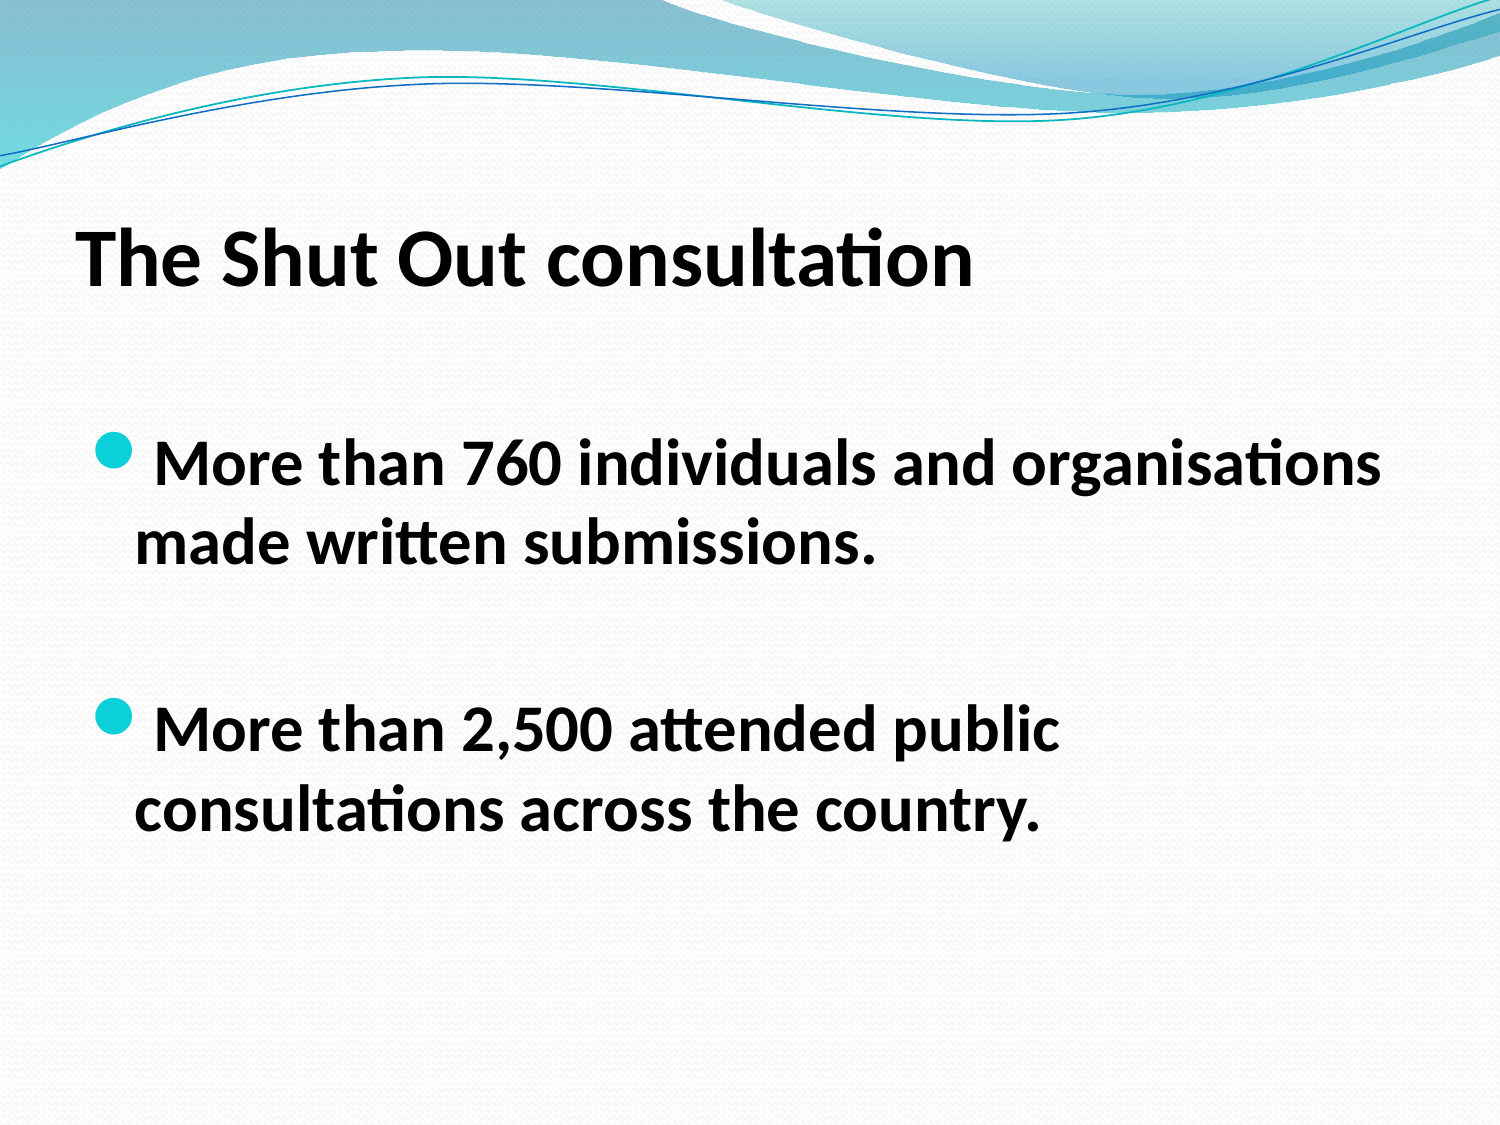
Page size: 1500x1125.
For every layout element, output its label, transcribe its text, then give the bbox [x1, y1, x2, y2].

list More than 760 individuals and organisations made written submissions. More than 2,500 attended public consultations across the country. [74, 317, 1426, 1038]
title The Shut Out consultation [74, 115, 1426, 304]
